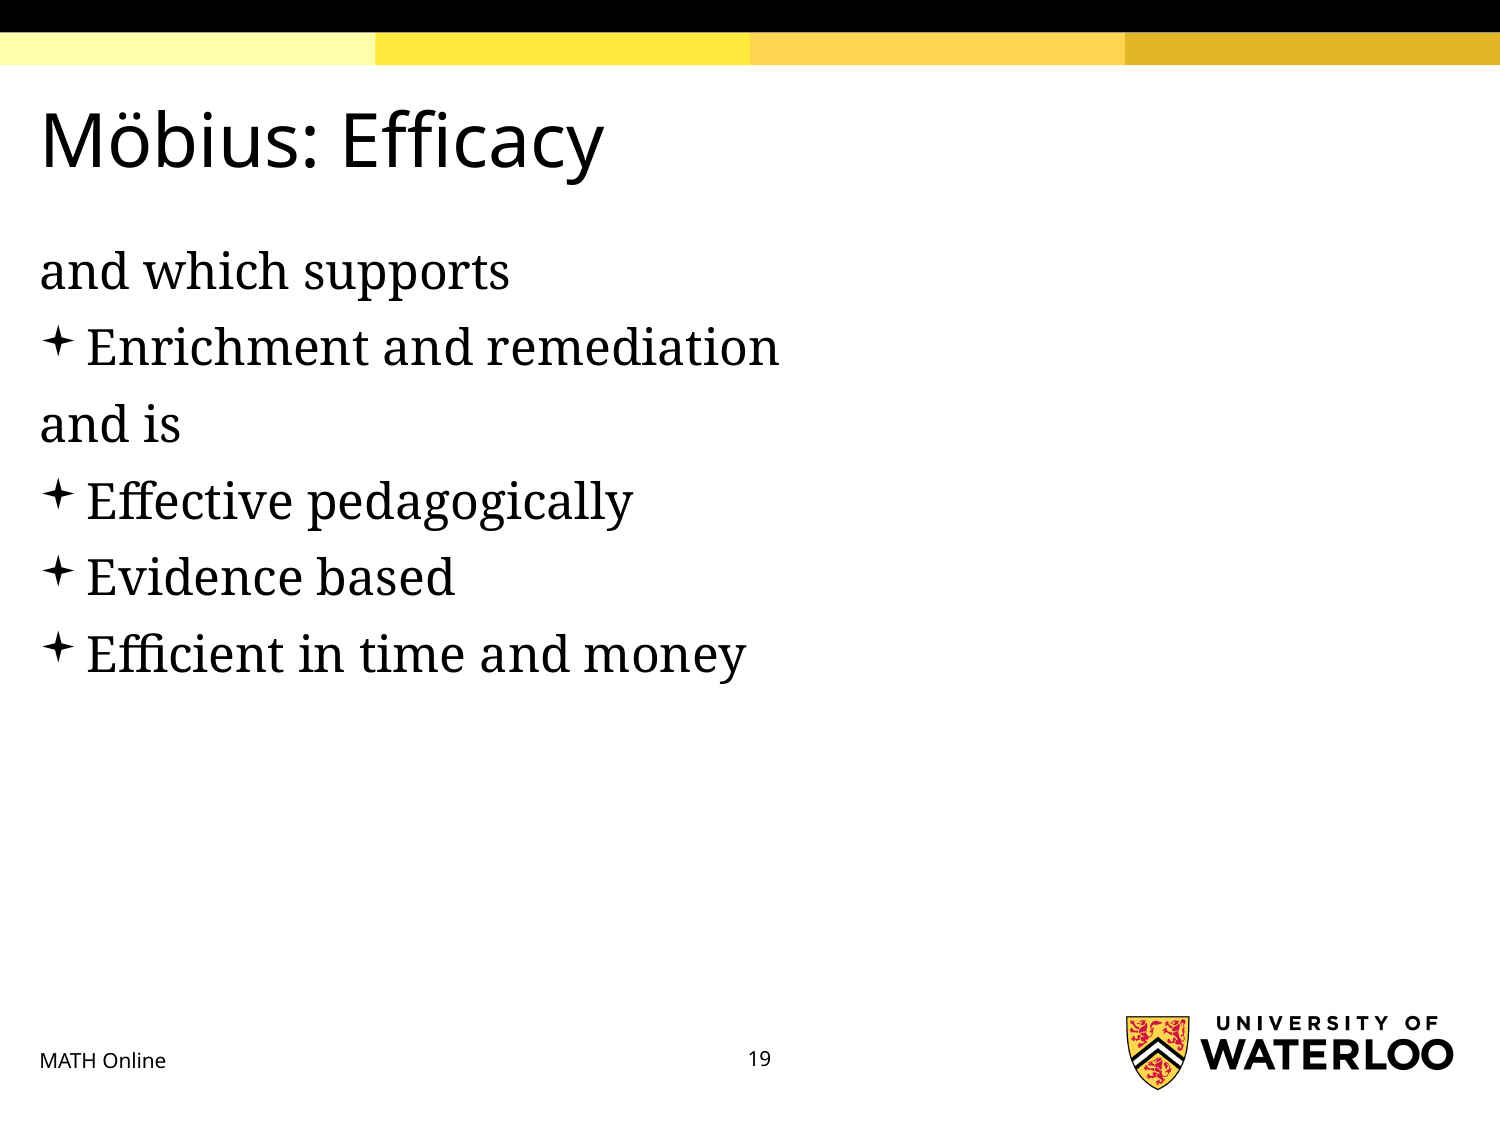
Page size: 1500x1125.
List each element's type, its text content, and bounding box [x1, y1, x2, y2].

text_box MATH Online [31, 1039, 675, 1080]
list and which supports Enrichment and remediation and is Effective pedagogically Evidence based Efficient in time and money [31, 231, 1456, 987]
slide_number 19 [737, 1039, 782, 1081]
picture [1120, 1008, 1459, 1095]
title Möbius: Efficacy [31, 70, 1456, 219]
